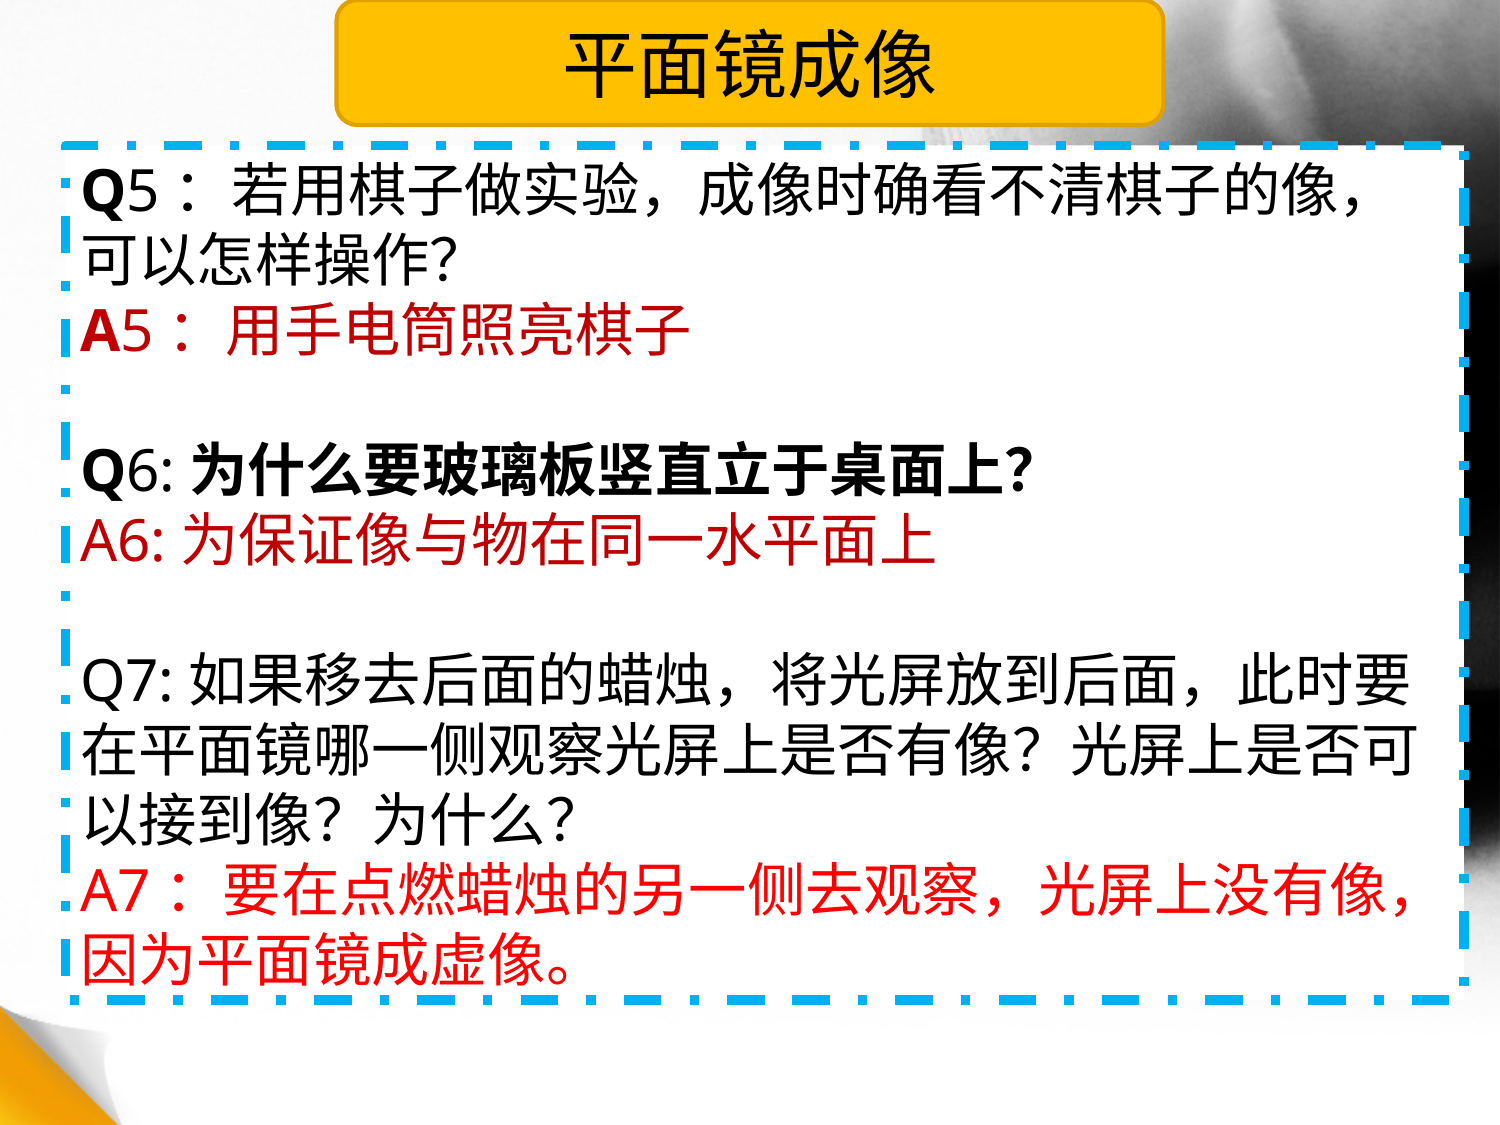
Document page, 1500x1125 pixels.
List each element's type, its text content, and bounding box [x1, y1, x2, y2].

picture [0, 0, 1500, 1125]
text_box 平面镜成像 [334, 0, 1166, 128]
text_box Q5：若用棋子做实验，成像时确看不清棋子的像，可以怎样操作？ A5：用手电筒照亮棋子 Q6:为什么要玻璃板竖直立于桌面上？ A6:为保证像与物在同一水平面上 Q7:如果移去后面的蜡烛，将光屏放到后面，此时要在平面镜哪一侧观察光屏上是否有像？光屏上是否可以接到像？为什么？ A7：要在点燃蜡烛的另一侧去观察，光屏上没有像，因为平面镜成虚像。 [65, 145, 1464, 1000]
